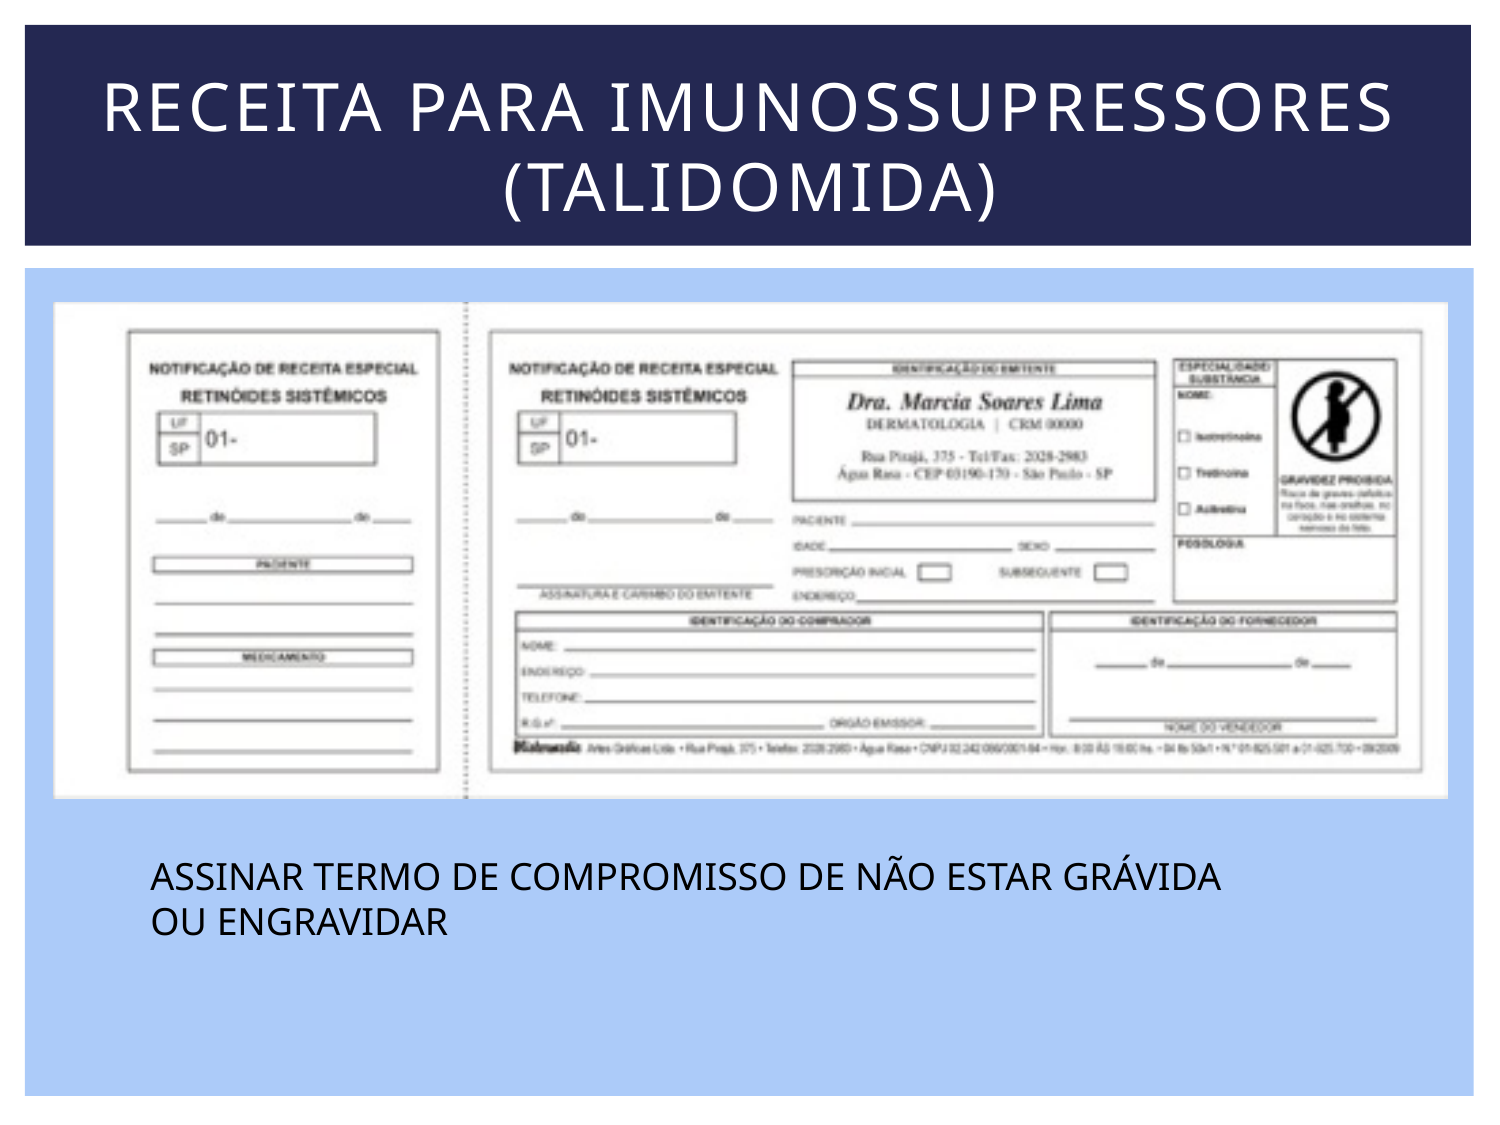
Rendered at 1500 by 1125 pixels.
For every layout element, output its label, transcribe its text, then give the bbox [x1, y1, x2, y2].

title RECEITA PARA IMUNOSSUPRESSORES (TALIDOMIDA) [62, 58, 1438, 232]
text_box ASSINAR TERMO DE COMPROMISSO DE NÃO ESTAR GRÁVIDA OU ENGRAVIDAR [135, 845, 1247, 951]
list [52, 302, 1449, 799]
